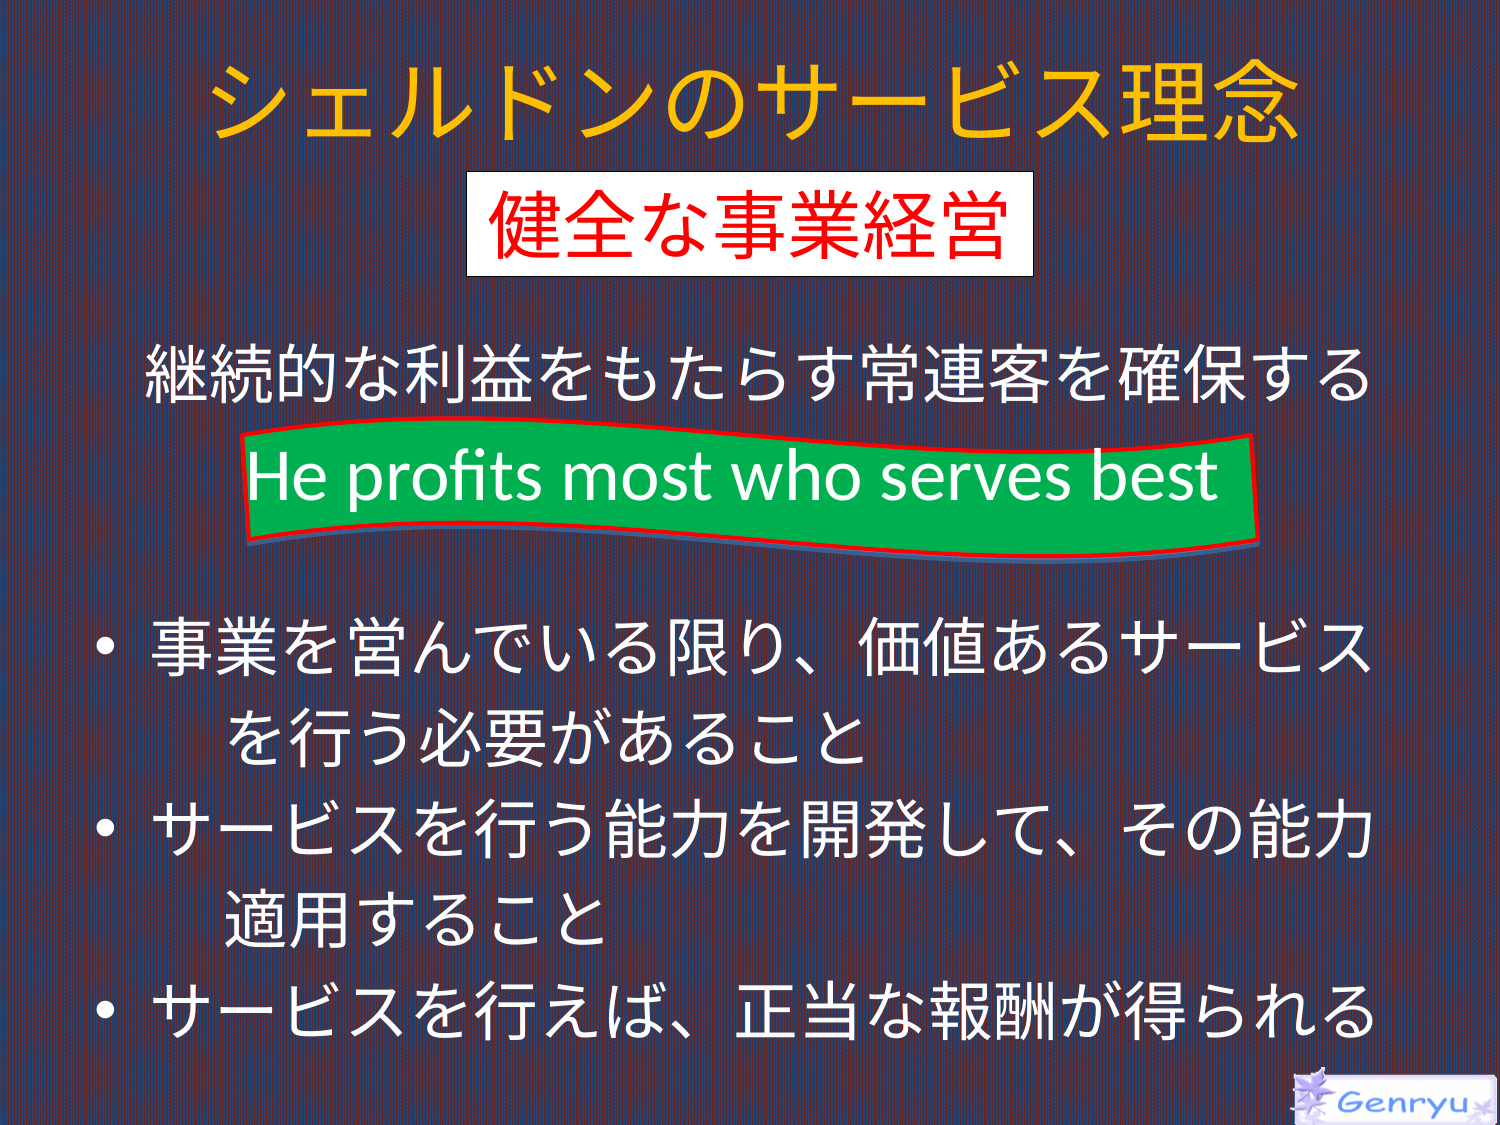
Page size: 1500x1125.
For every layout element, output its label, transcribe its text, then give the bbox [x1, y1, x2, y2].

text_box [246, 525, 1260, 564]
list 継続的な利益をもたらす常連客を確保する 事業を営んでいる限り、価値あるサービス を行う必要があること サービスを行う能力を開発して、その能力 適用すること サービスを行えば、正当な報酬が得られる [79, 326, 1430, 1069]
title シェルドンのサービス理念 [77, 5, 1428, 194]
text_box 健全な事業経営 [466, 171, 1034, 277]
text_box He profits most who serves best [230, 417, 1246, 523]
picture [1289, 1067, 1498, 1125]
text_box [245, 433, 1260, 559]
